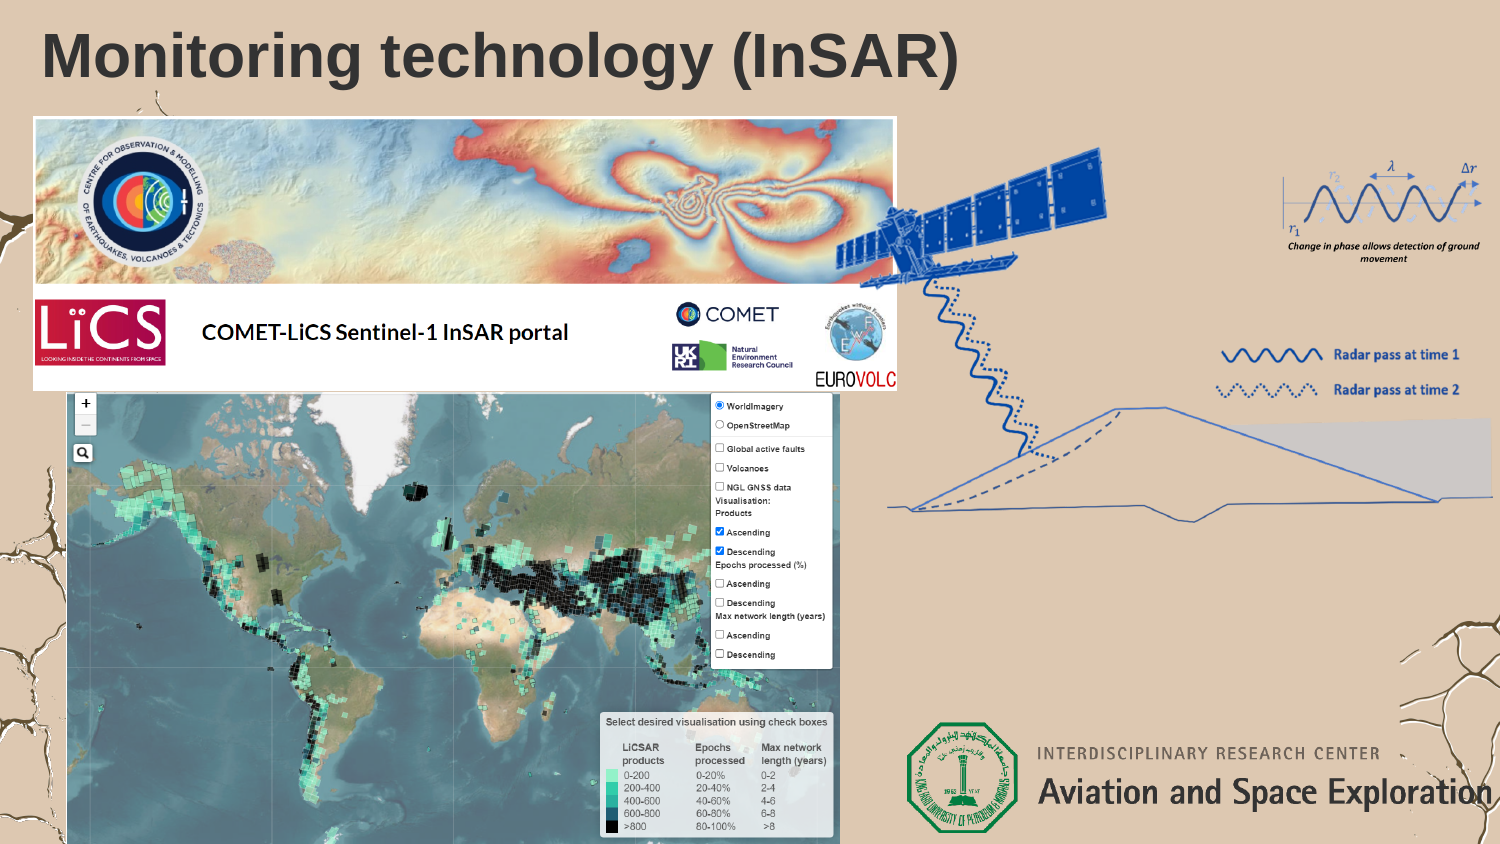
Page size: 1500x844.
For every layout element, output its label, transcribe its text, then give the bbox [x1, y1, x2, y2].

picture [907, 570, 1500, 844]
picture [0, 53, 1500, 844]
title Monitoring technology (InSAR) [0, 0, 1003, 94]
